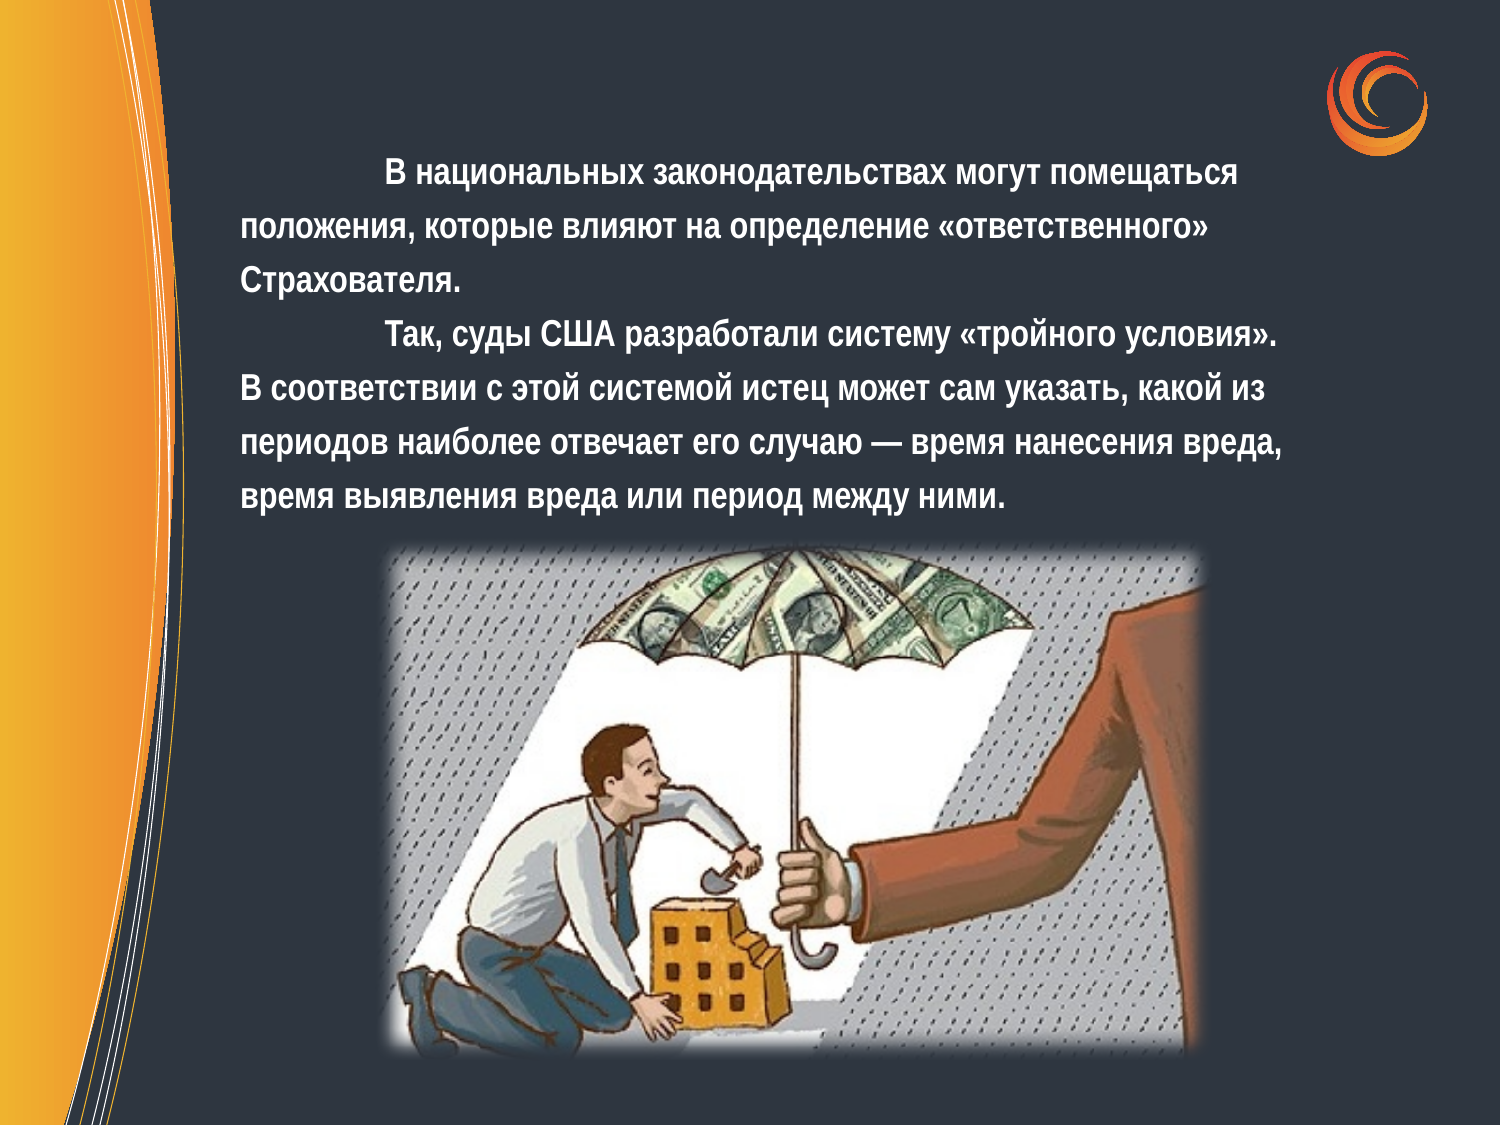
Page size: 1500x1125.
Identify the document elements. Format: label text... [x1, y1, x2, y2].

list В национальных законодательствах могут помещаться положения, которые влияют на определение «ответственного» Страхователя. Так, суды США разработали систему «тройного условия». В соответствии с этой системой истец может сам указать, какой из периодов наиболее отвечает его случаю — время нанесения вреда, время выявления вреда или период между ними. [225, 130, 1300, 1063]
picture [374, 537, 1213, 1062]
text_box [1324, 49, 1430, 163]
